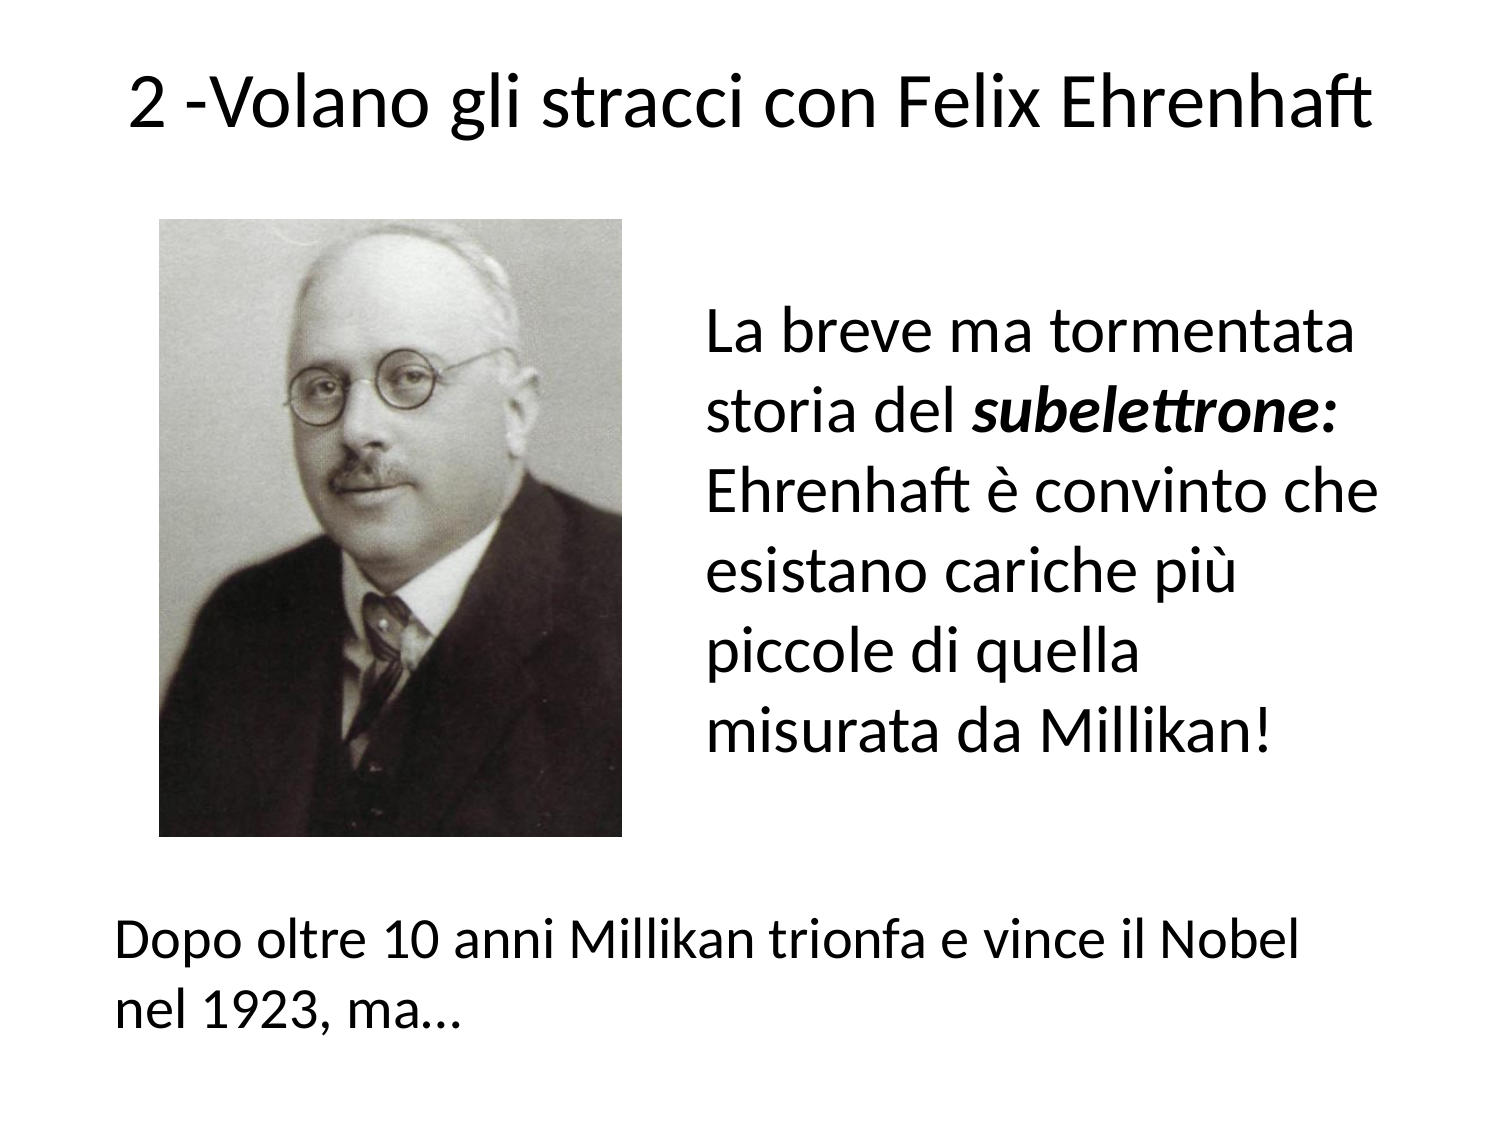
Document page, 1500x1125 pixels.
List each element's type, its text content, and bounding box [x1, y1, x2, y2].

text_box La breve ma tormentata storia del subelettrone: Ehrenhaft è convinto che esistano cariche più piccole di quella misurata da Millikan! [690, 278, 1400, 774]
text_box Dopo oltre 10 anni Millikan trionfa e vince il Nobel nel 1923, ma… [100, 893, 1388, 1048]
picture [159, 219, 623, 838]
title 2 -Volano gli stracci con Felix Ehrenhaft [76, 30, 1427, 161]
